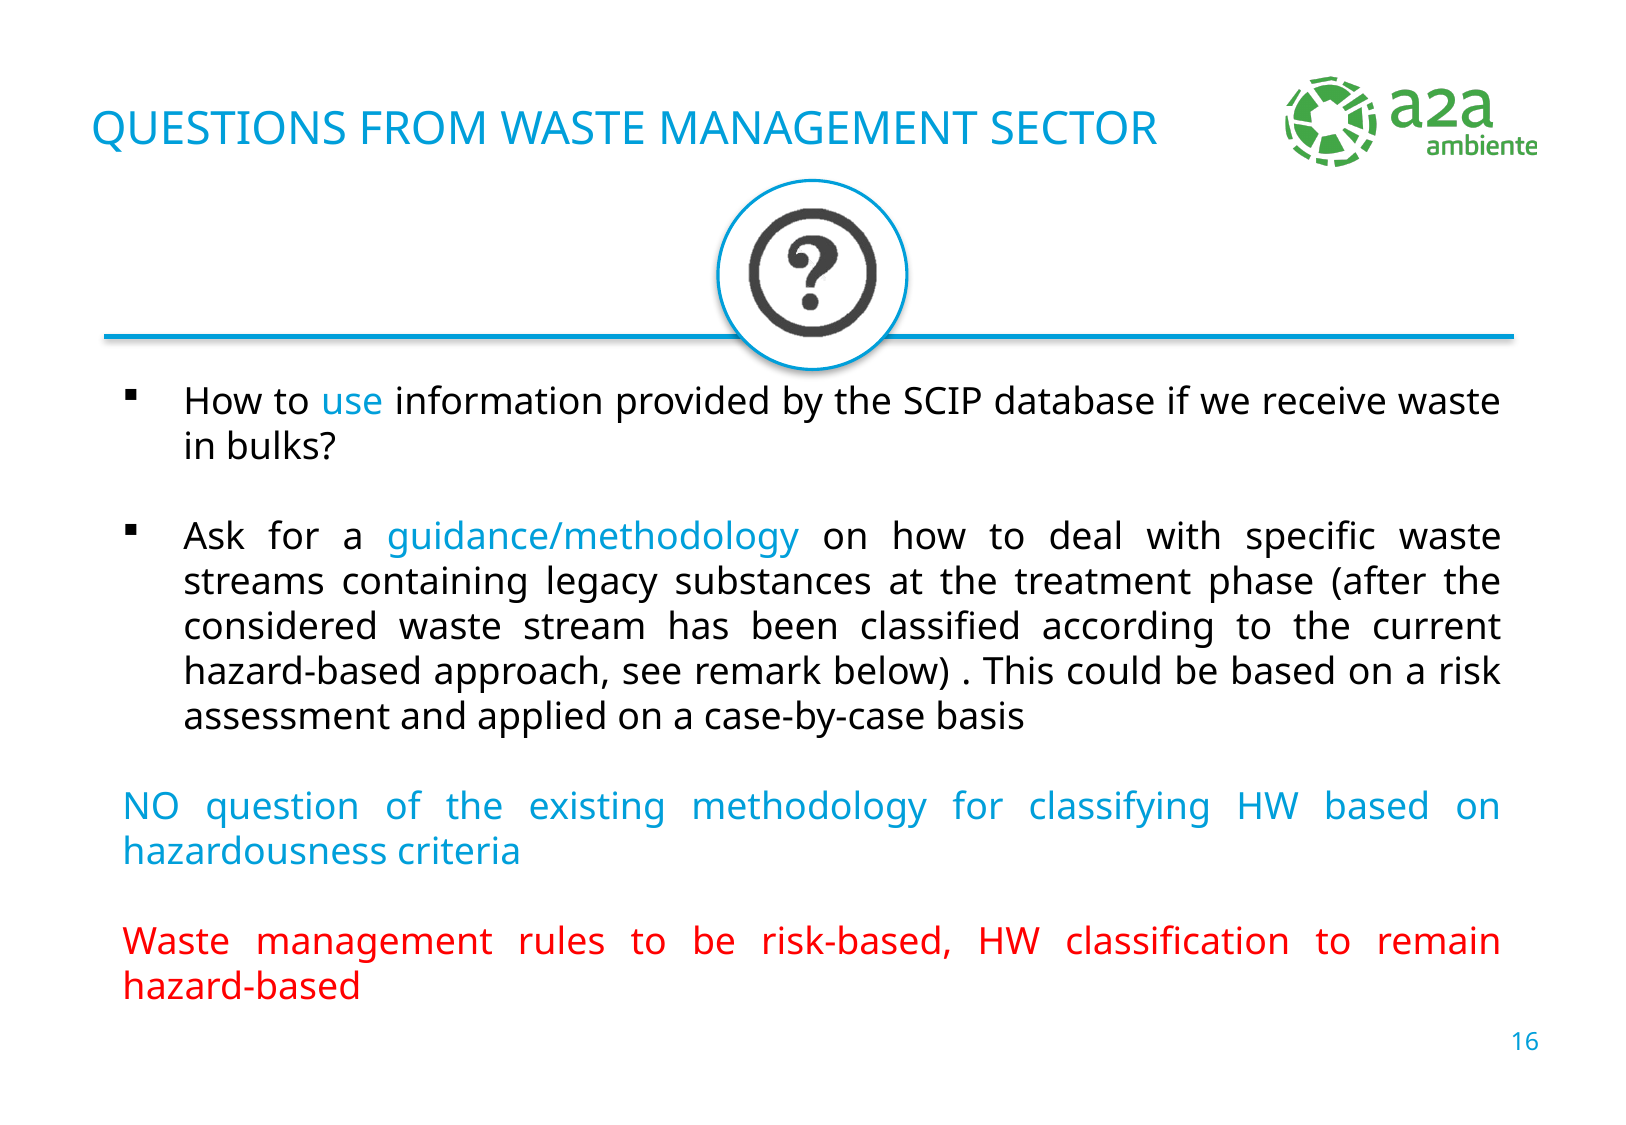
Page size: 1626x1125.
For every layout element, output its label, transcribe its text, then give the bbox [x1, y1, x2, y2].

text_box QUESTIONS FROM WASTE MANAGEMENT SECTOR [76, 91, 1296, 162]
picture [720, 183, 905, 367]
text_box How to use information provided by the SCIP database if we receive waste in bulks? Ask for a guidance/methodology on how to deal with specific waste streams containing legacy substances at the treatment phase (after the considered waste stream has been classified according to the current hazard-based approach, see remark below) . This could be based on a risk assessment and applied on a case-by-case basis NO question of the existing methodology for classifying HW based on hazardousness criteria Waste management rules to be risk-based, HW classification to remain hazard-based [107, 369, 1518, 1125]
picture [704, 340, 920, 390]
picture [704, 174, 920, 333]
